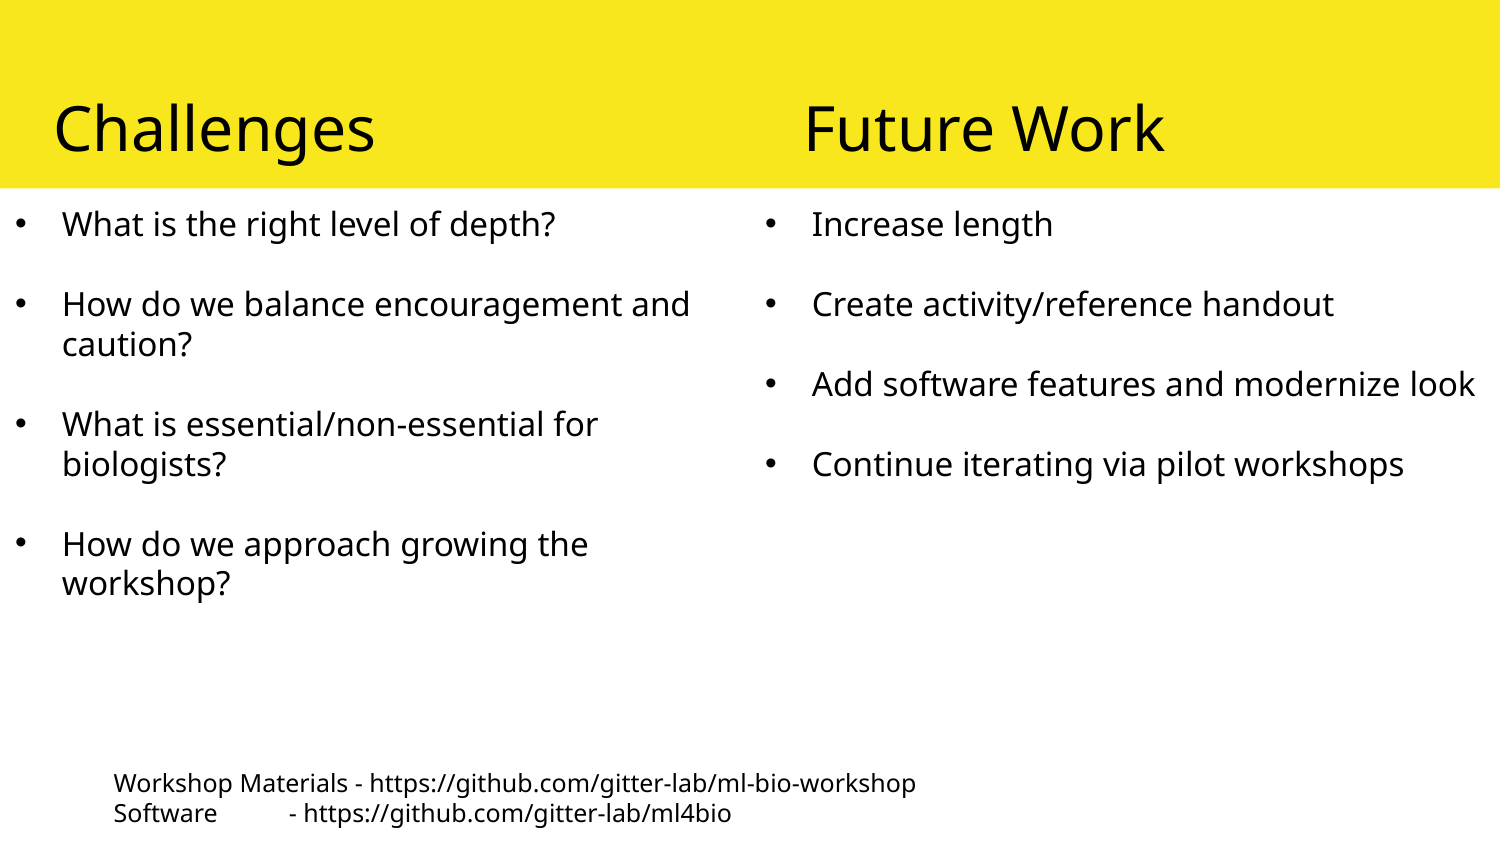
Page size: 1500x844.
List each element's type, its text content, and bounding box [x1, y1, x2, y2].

title Challenges Future Work [38, 58, 1500, 180]
text_box [0, 0, 1500, 188]
text_box What is the right level of depth? How do we balance encouragement and caution? What is essential/non-essential for biologists? How do we approach growing the workshop? [0, 188, 750, 674]
text_box Workshop Materials - https://github.com/gitter-lab/ml-bio-workshop Software - https://github.com/gitter-lab/ml4bio [98, 760, 933, 844]
text_box Increase length Create activity/reference handout Add software features and modernize look Continue iterating via pilot workshops [749, 188, 1500, 524]
